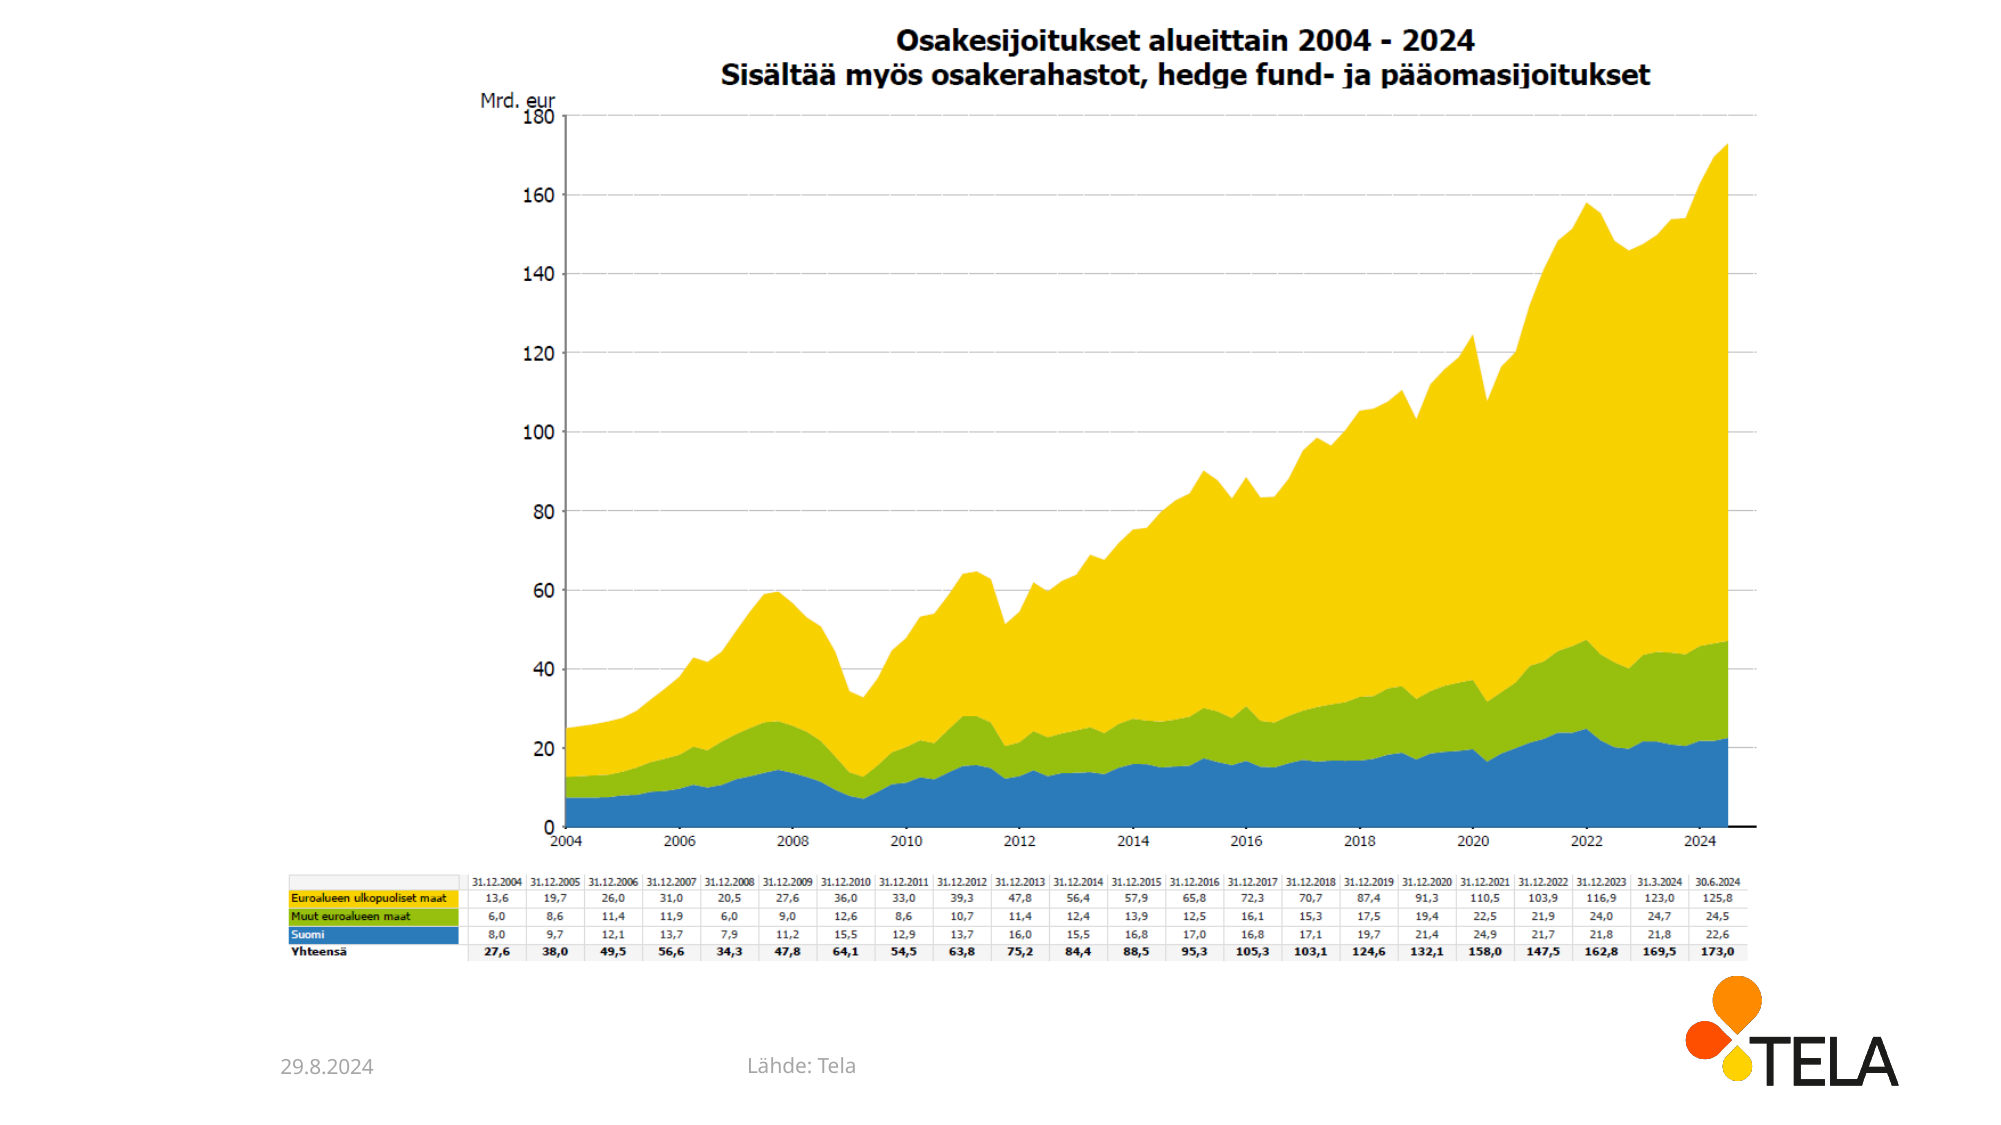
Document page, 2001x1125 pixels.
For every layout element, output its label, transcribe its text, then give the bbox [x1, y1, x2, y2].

footer Lähde: Tela [732, 1045, 1366, 1106]
picture [282, 18, 1910, 1097]
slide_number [265, 1045, 732, 1106]
